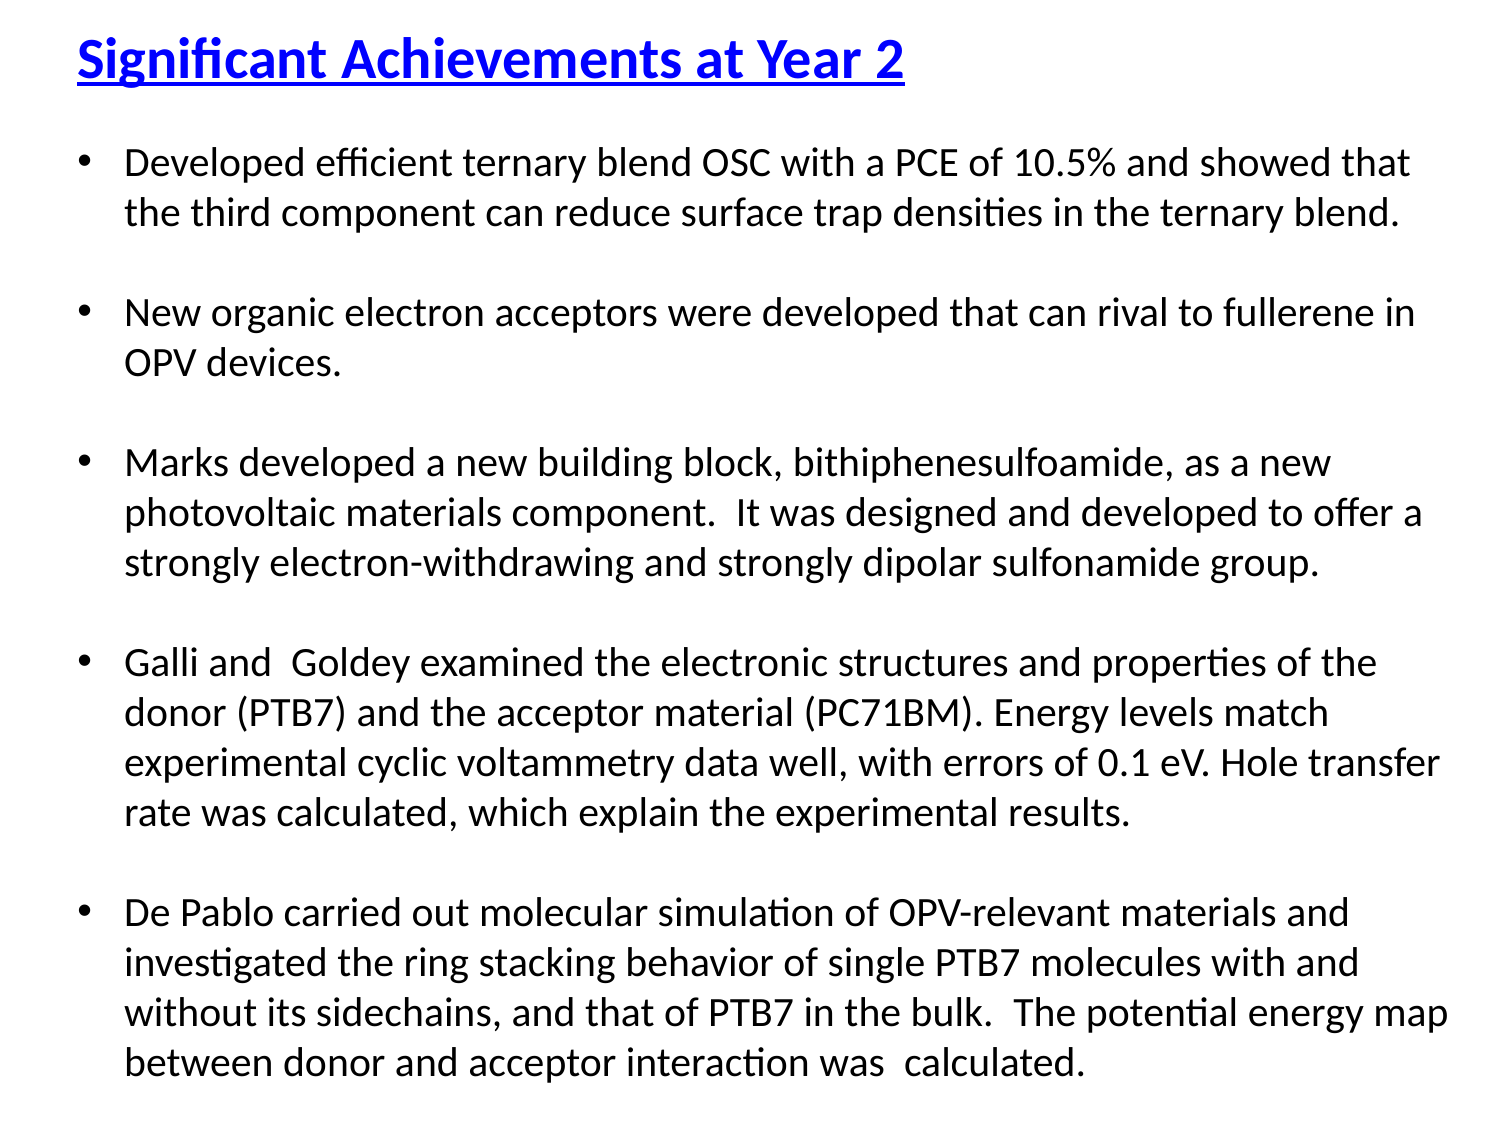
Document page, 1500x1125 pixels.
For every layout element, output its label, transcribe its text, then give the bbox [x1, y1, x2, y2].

text_box Significant Achievements at Year 2 Developed efficient ternary blend OSC with a PCE of 10.5% and showed that the third component can reduce surface trap densities in the ternary blend. New organic electron acceptors were developed that can rival to fullerene in OPV devices. Marks developed a new building block, bithiphenesulfoamide, as a new photovoltaic materials component. It was designed and developed to offer a strongly electron-withdrawing and strongly dipolar sulfonamide group. Galli and Goldey examined the electronic structures and properties of the donor (PTB7) and the acceptor material (PC71BM). Energy levels match experimental cyclic voltammetry data well, with errors of 0.1 eV. Hole transfer rate was calculated, which explain the experimental results. De Pablo carried out molecular simulation of OPV-relevant materials and investigated the ring stacking behavior of single PTB7 molecules with and without its sidechains, and that of PTB7 in the bulk. The potential energy map between donor and acceptor interaction was calculated. [62, 12, 1489, 1093]
